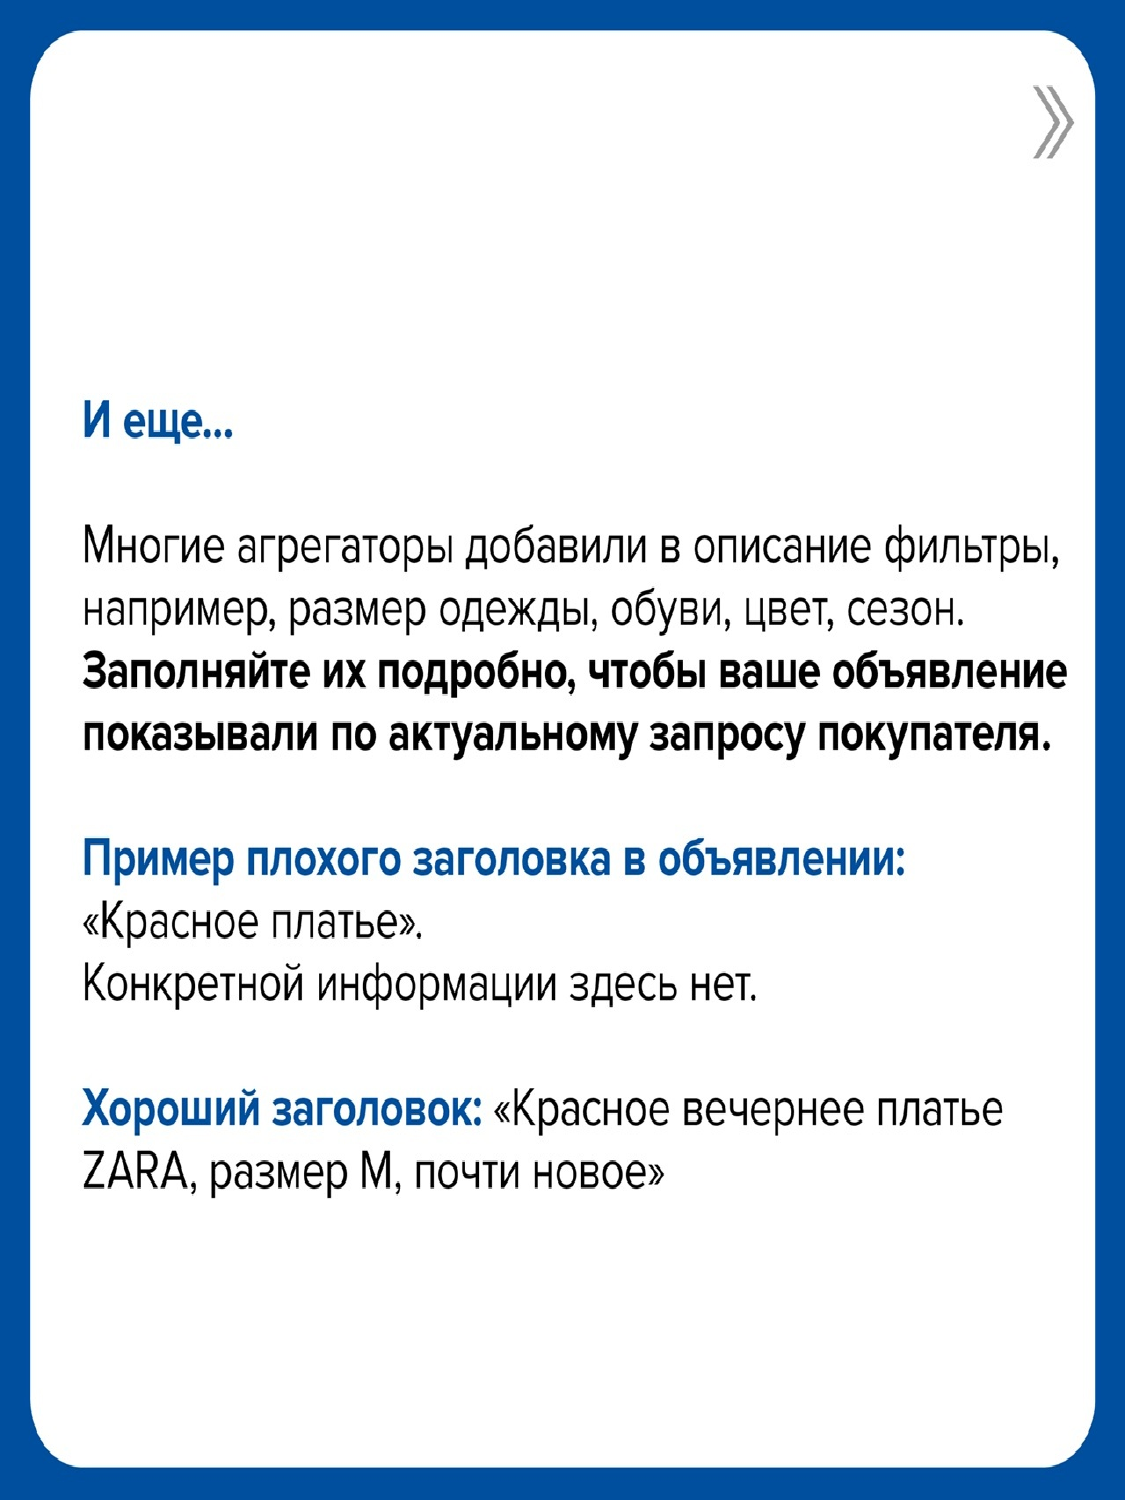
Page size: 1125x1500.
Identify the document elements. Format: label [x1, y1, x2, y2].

list [0, 0, 1125, 1500]
